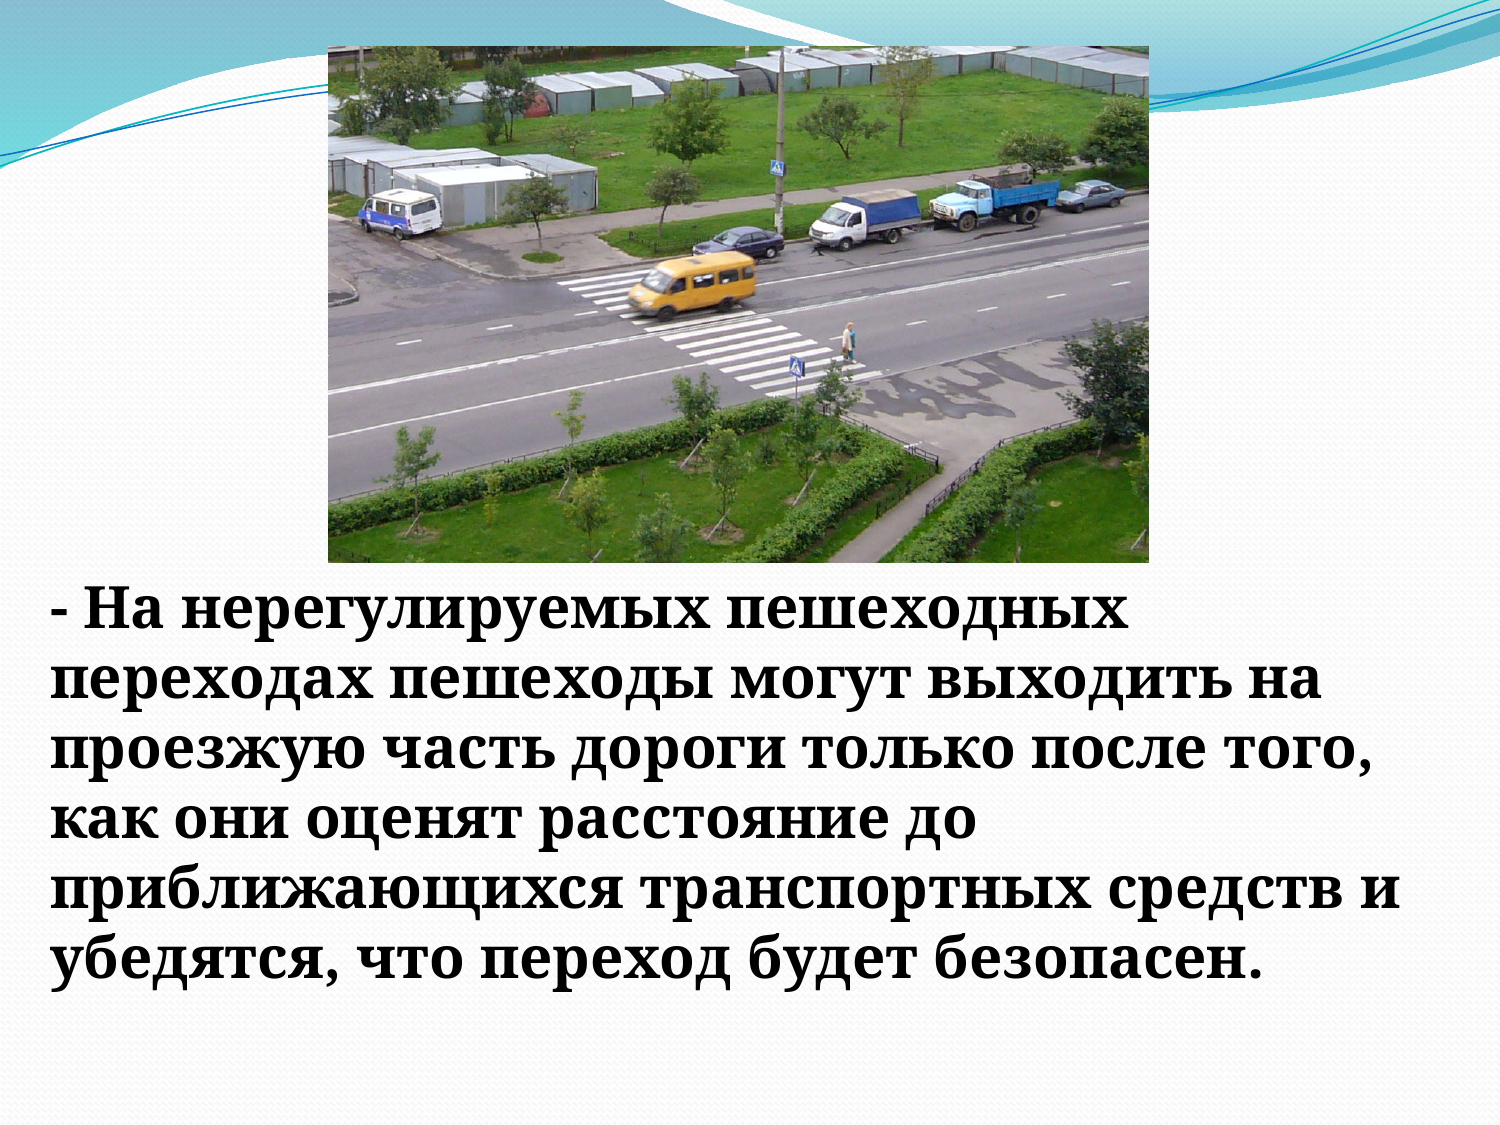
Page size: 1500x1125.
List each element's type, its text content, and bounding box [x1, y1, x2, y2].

picture [327, 46, 1149, 564]
text_box - На нерегулируемых пешеходных переходах пешеходы могут выходить на проезжую часть дороги только после того, как они оценят расстояние до приближающихся транспортных средств и убедятся, что переход будет безопасен. [35, 562, 1454, 1068]
